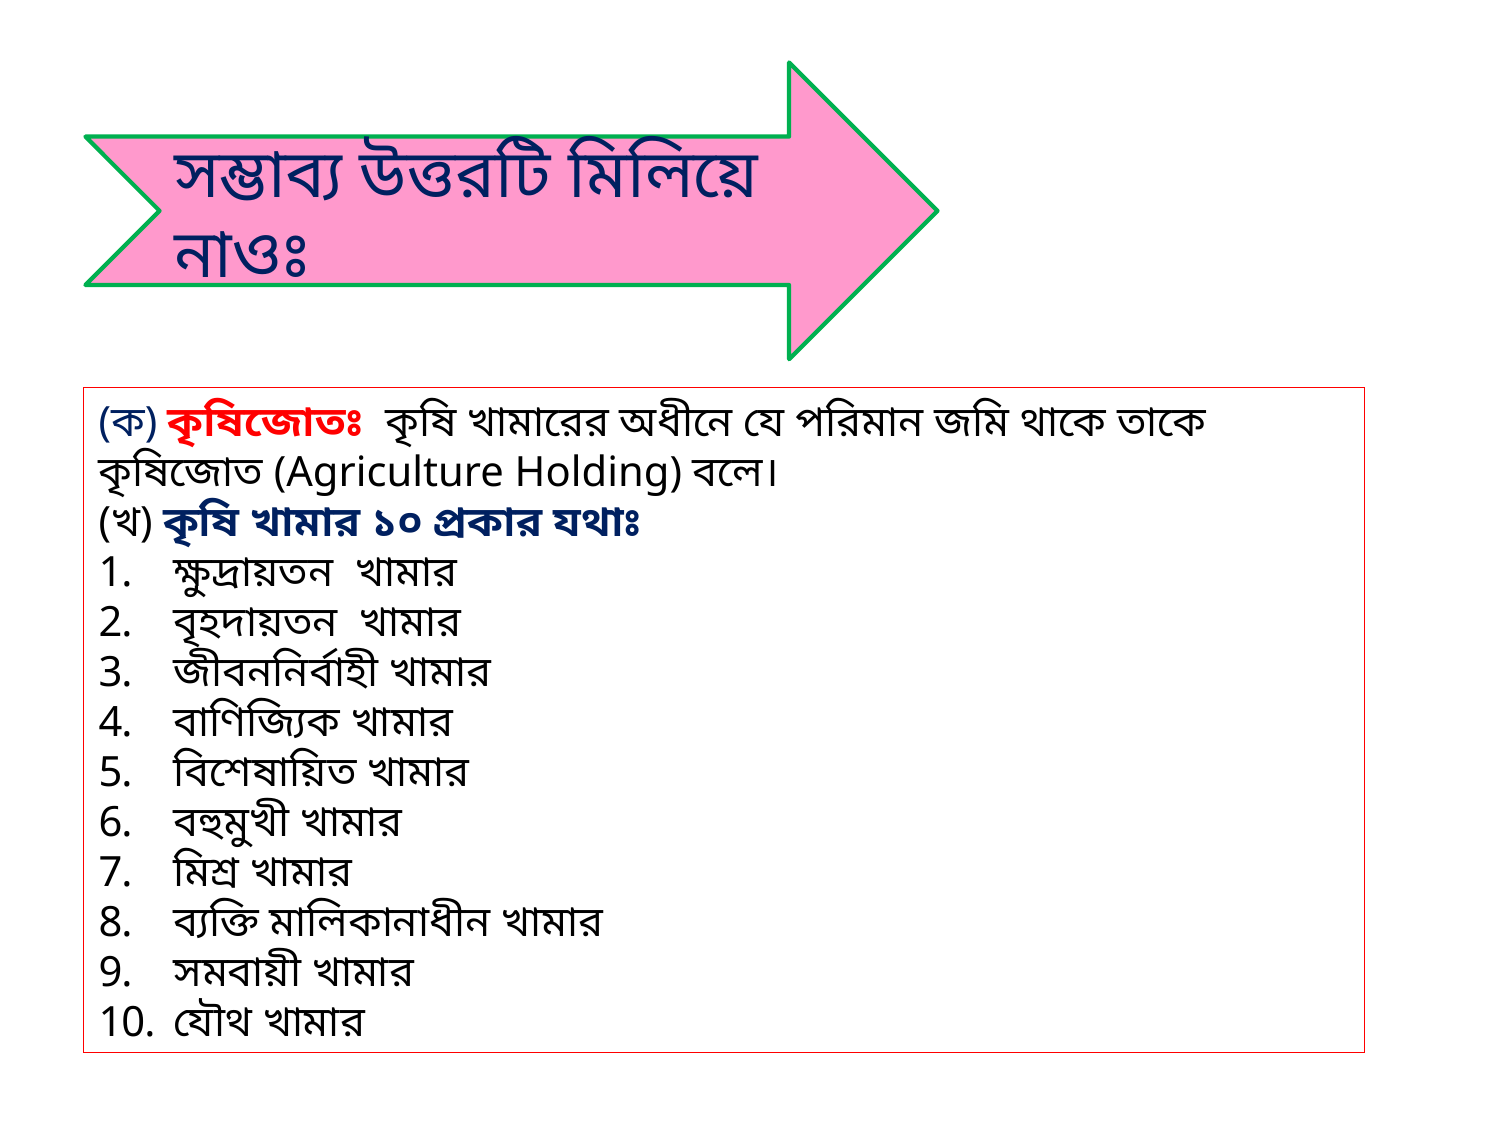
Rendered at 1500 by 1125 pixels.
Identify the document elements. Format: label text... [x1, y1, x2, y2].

text_box (ক) কৃষিজোতঃ কৃষি খামারের অধীনে যে পরিমান জমি থাকে তাকে কৃষিজোত (Agriculture Holding) বলে। (খ) কৃষি খামার ১০ প্রকার যথাঃ ক্ষুদ্রায়তন খামার বৃহদায়তন খামার জীবননির্বাহী খামার বাণিজ্যিক খামার বিশেষায়িত খামার বহুমুখী খামার মিশ্র খামার ব্যক্তি মালিকানাধীন খামার সমবায়ী খামার যৌথ খামার [83, 387, 1365, 1053]
text_box সম্ভাব্য উত্তরটি মিলিয়ে নাওঃ [83, 60, 940, 362]
